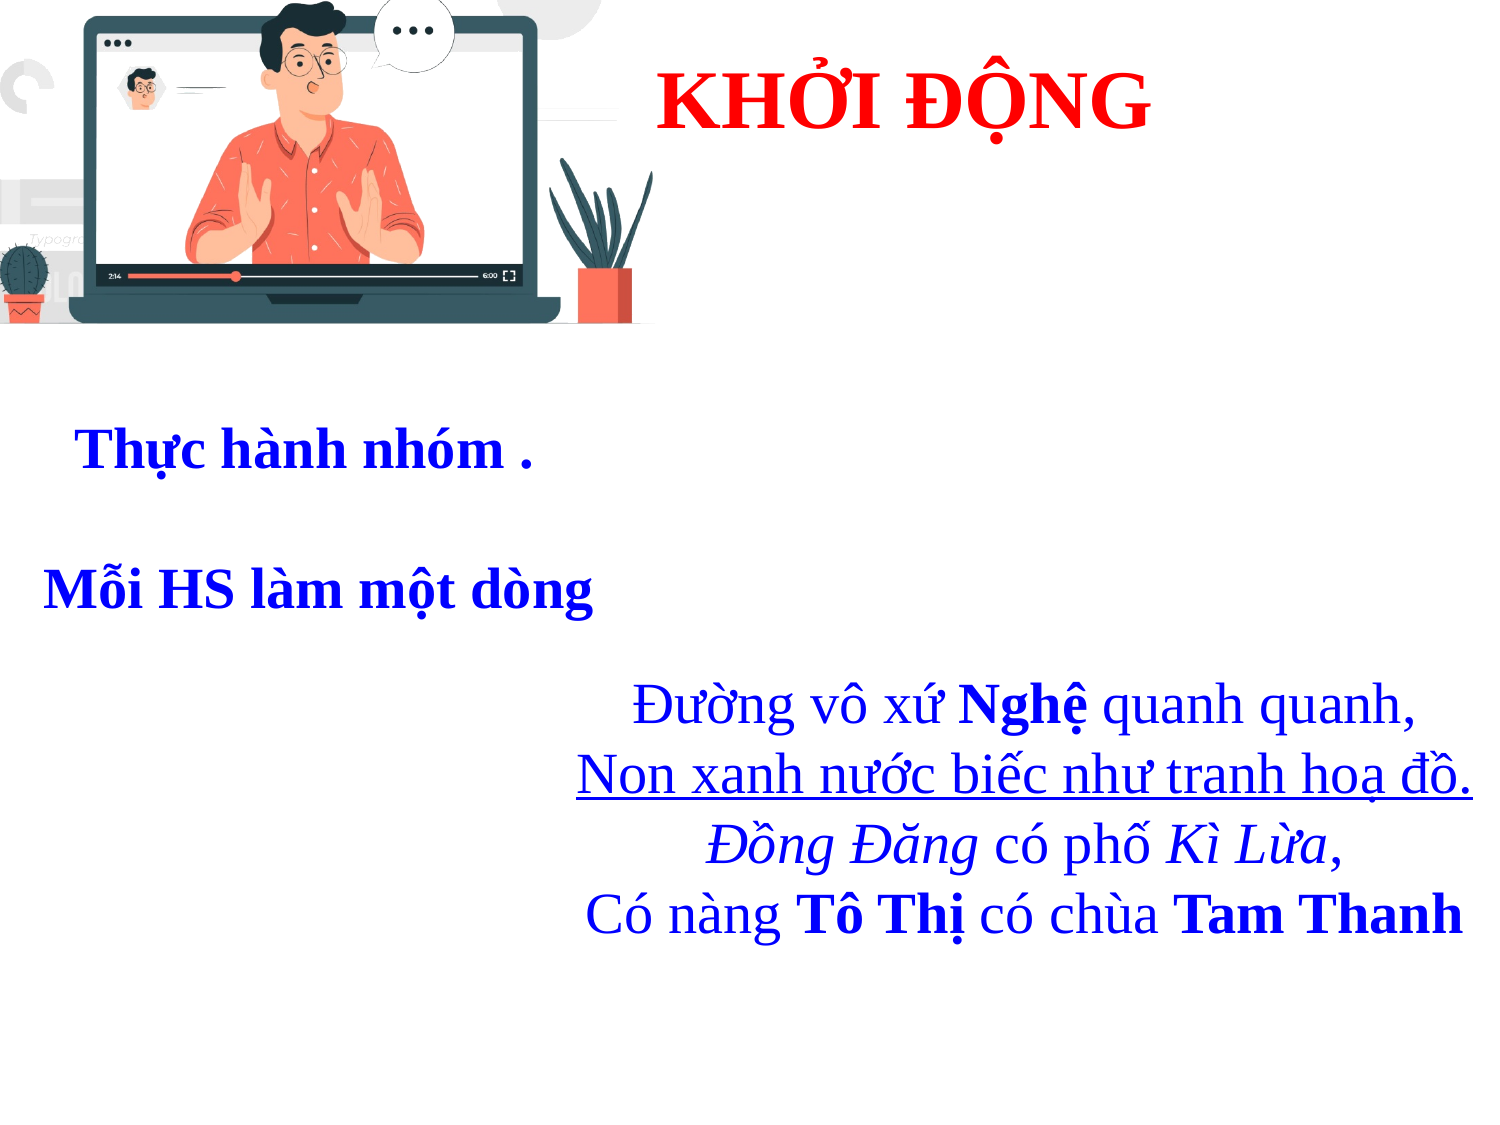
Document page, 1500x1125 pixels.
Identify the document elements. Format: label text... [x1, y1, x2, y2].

text_box Đường vô xứ Nghệ quanh quanh, Non xanh nước biếc như tranh hoạ đồ. Đồng Đăng có phố Kì Lừa, Có nàng Tô Thị có chùa Tam Thanh [349, 662, 1500, 1088]
picture [0, 0, 681, 375]
text_box Thực hành nhóm . Mỗi HS làm một dòng [0, 383, 638, 725]
text_box KHỞI ĐỘNG [685, 38, 1386, 153]
